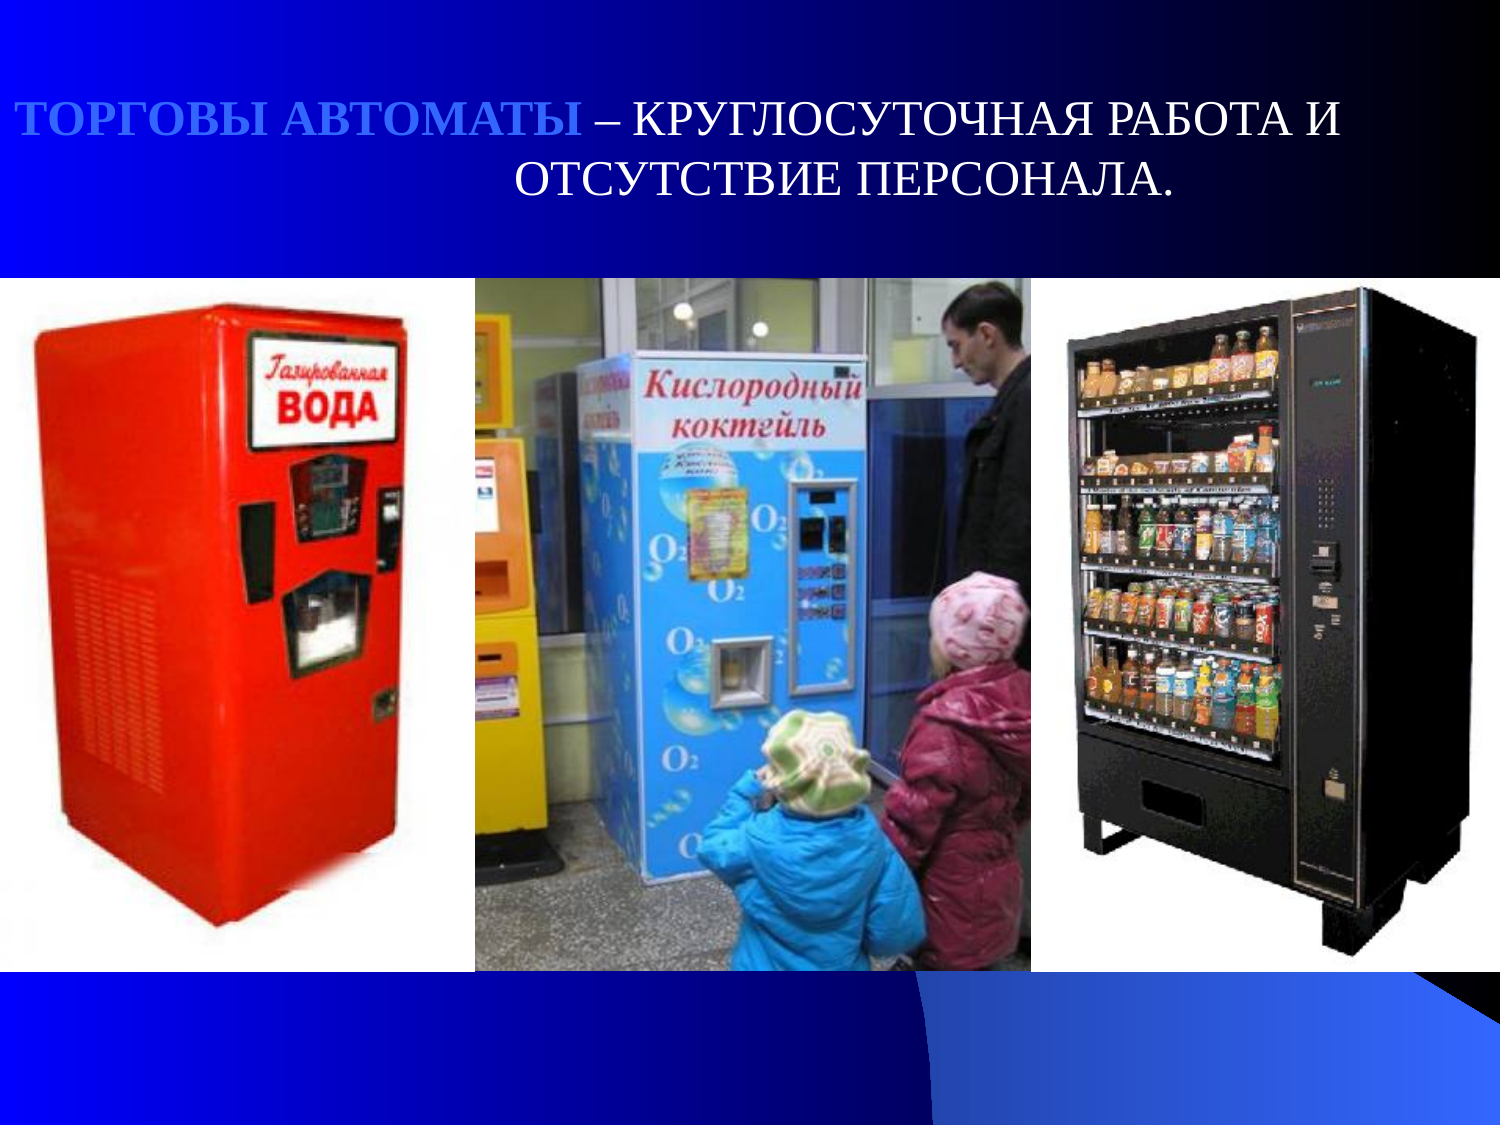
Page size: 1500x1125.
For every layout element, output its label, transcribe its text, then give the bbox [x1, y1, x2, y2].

picture [0, 278, 1500, 972]
text_box ТОРГОВЫ АВТОМАТЫ – КРУГЛОСУТОЧНАЯ РАБОТА И ОТСУТСТВИЕ ПЕРСОНАЛА. [0, 78, 1424, 213]
